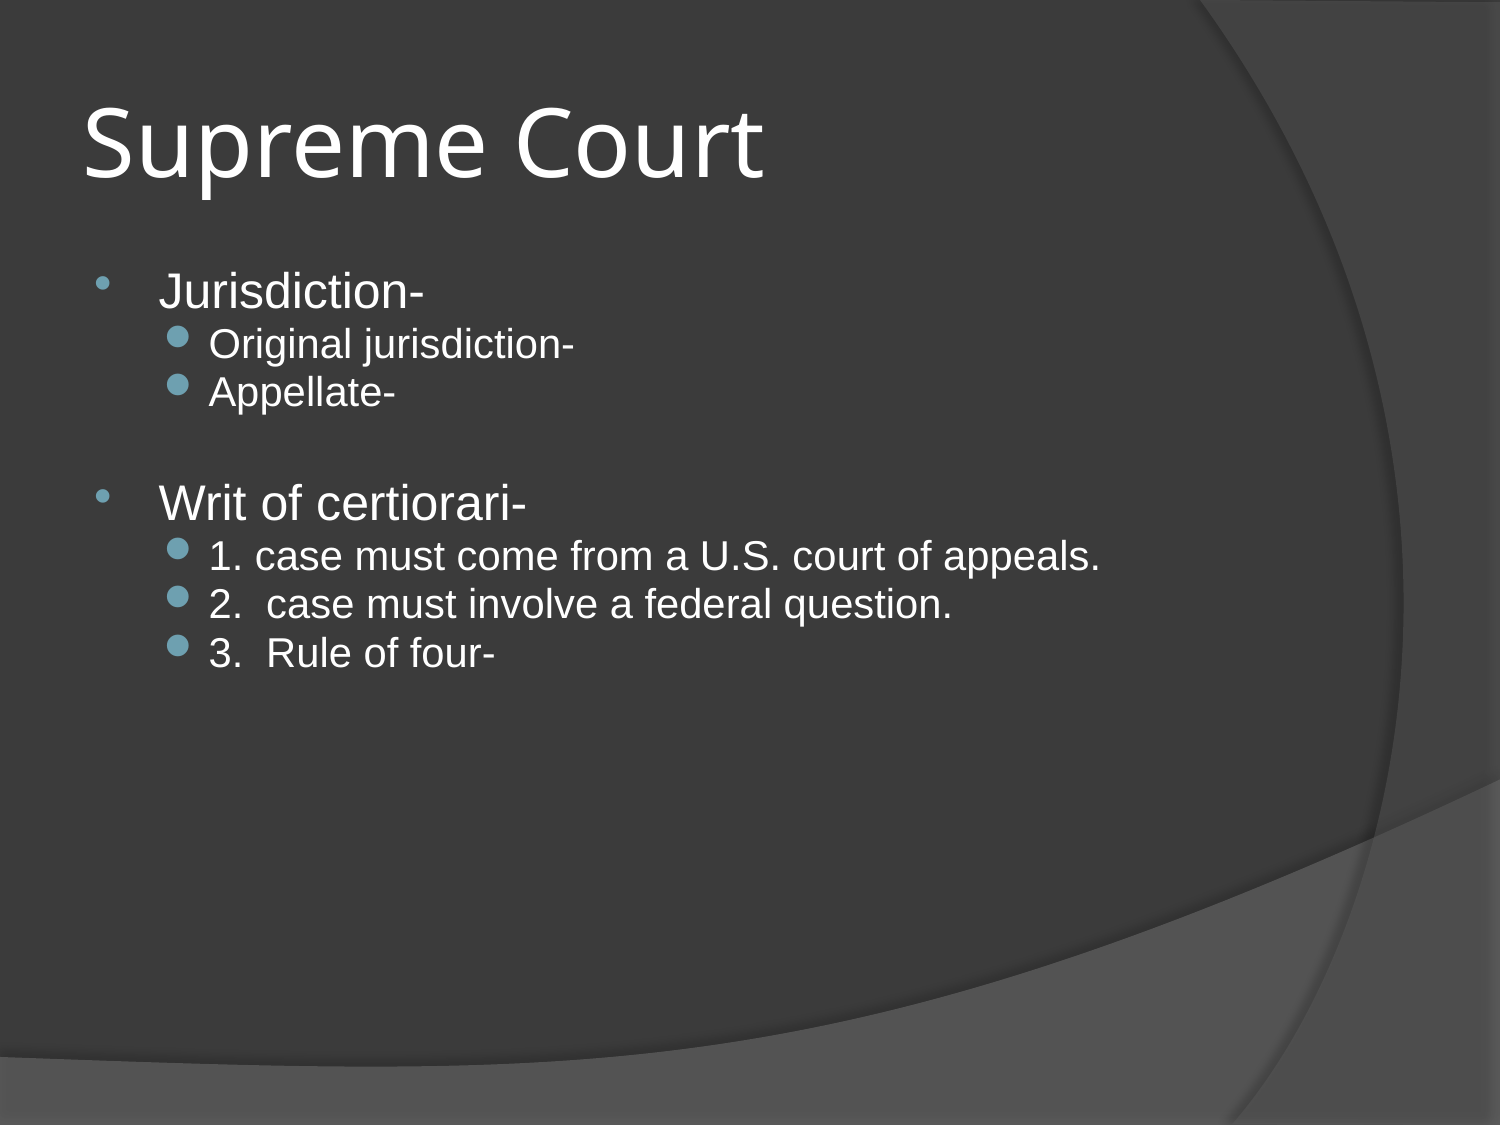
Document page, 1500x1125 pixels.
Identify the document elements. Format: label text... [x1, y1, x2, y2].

title Supreme Court [74, 44, 1301, 233]
list Jurisdiction- Original jurisdiction- Appellate- Writ of certiorari- 1. case must come from a U.S. court of appeals. 2. case must involve a federal question. 3. Rule of four- [74, 262, 1301, 1006]
